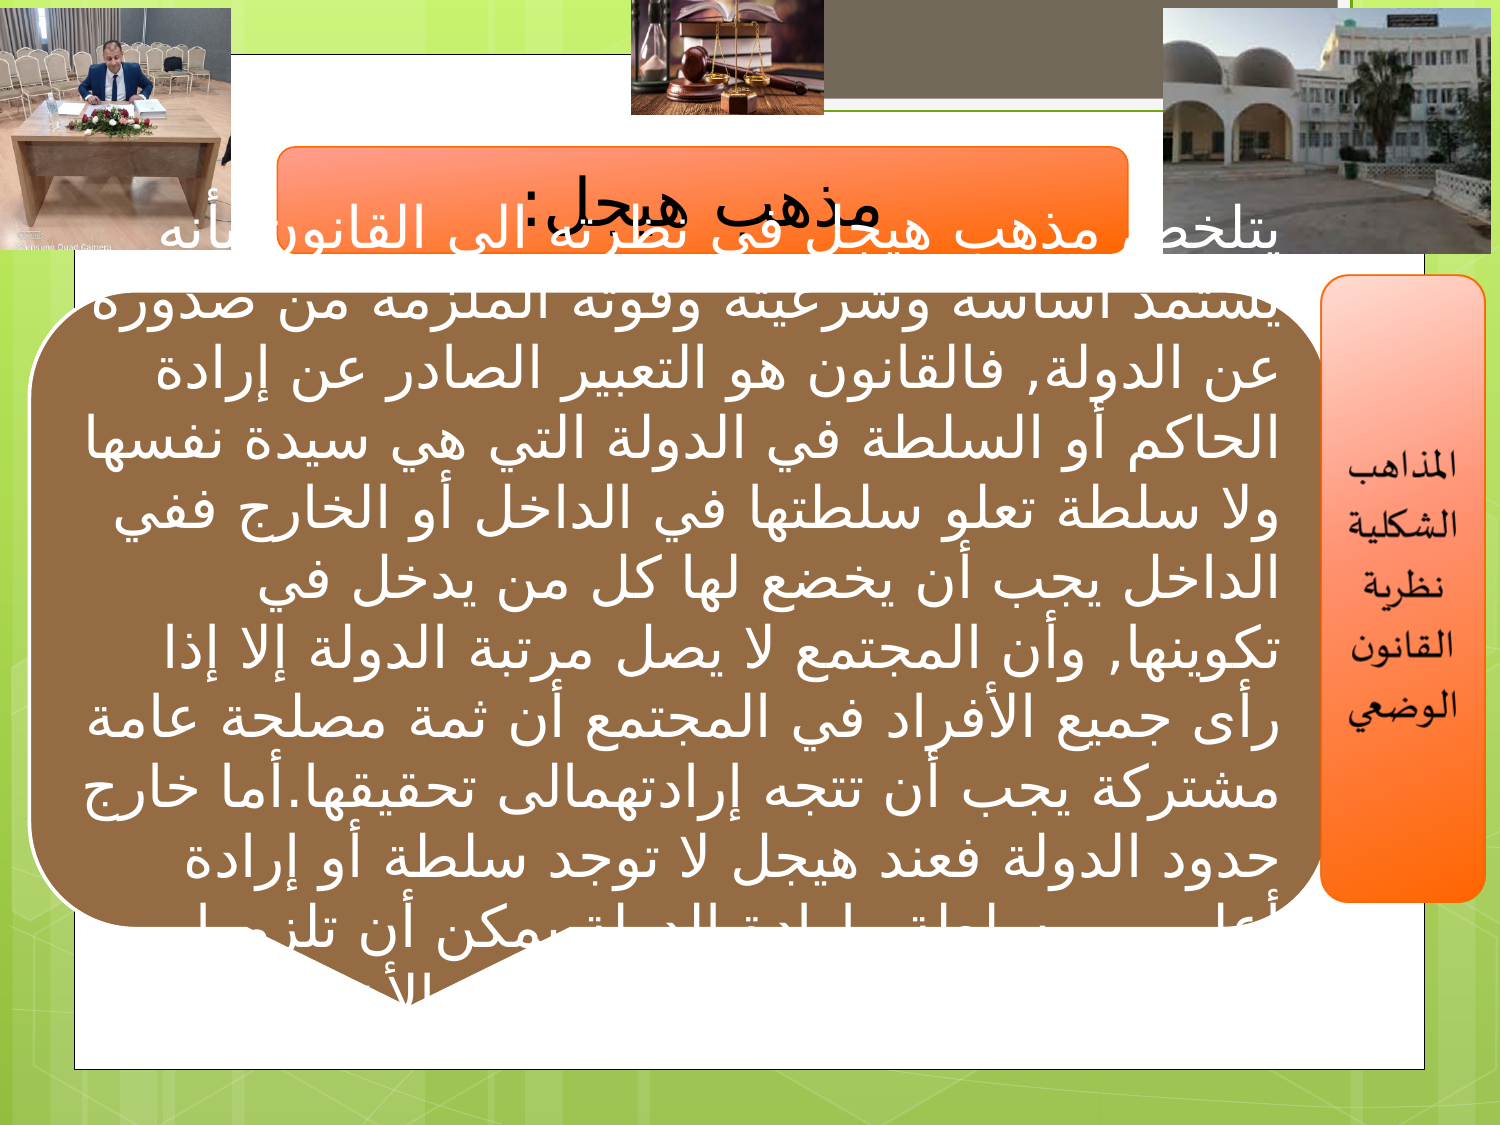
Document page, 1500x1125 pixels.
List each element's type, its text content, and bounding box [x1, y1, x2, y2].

text_box مذهب هيجل: [276, 146, 1129, 254]
picture [1163, 8, 1491, 254]
picture [1304, 274, 1490, 903]
text_box يتلخص مذهب هيجل في نظرته الى القانون بأنه يستمد أساسه وشرعيته وقوته الملزمة من صدوره عن الدولة, فالقانون هو التعبير الصادر عن إرادة الحاكم أو السلطة في الدولة التي هي سيدة نفسها ولا سلطة تعلو سلطتها في الداخل أو الخارج ففي الداخل يجب أن يخضع لها كل من يدخل في تكوينها, وأن المجتمع لا يصل مرتبة الدولة إلا إذا رأى جميع الأفراد في المجتمع أن ثمة مصلحة عامة مشتركة يجب أن تتجه إرادتهمالى تحقيقها.أما خارج حدود الدولة فعند هيجل لا توجد سلطة أو إرادة أعلى من سلطة وإرادة الدولة يمكن أن تلزمها بسلوك معين في علاقاتها مع الدول الأخرى [27, 288, 1299, 1011]
picture [0, 8, 231, 250]
picture [631, 0, 824, 115]
